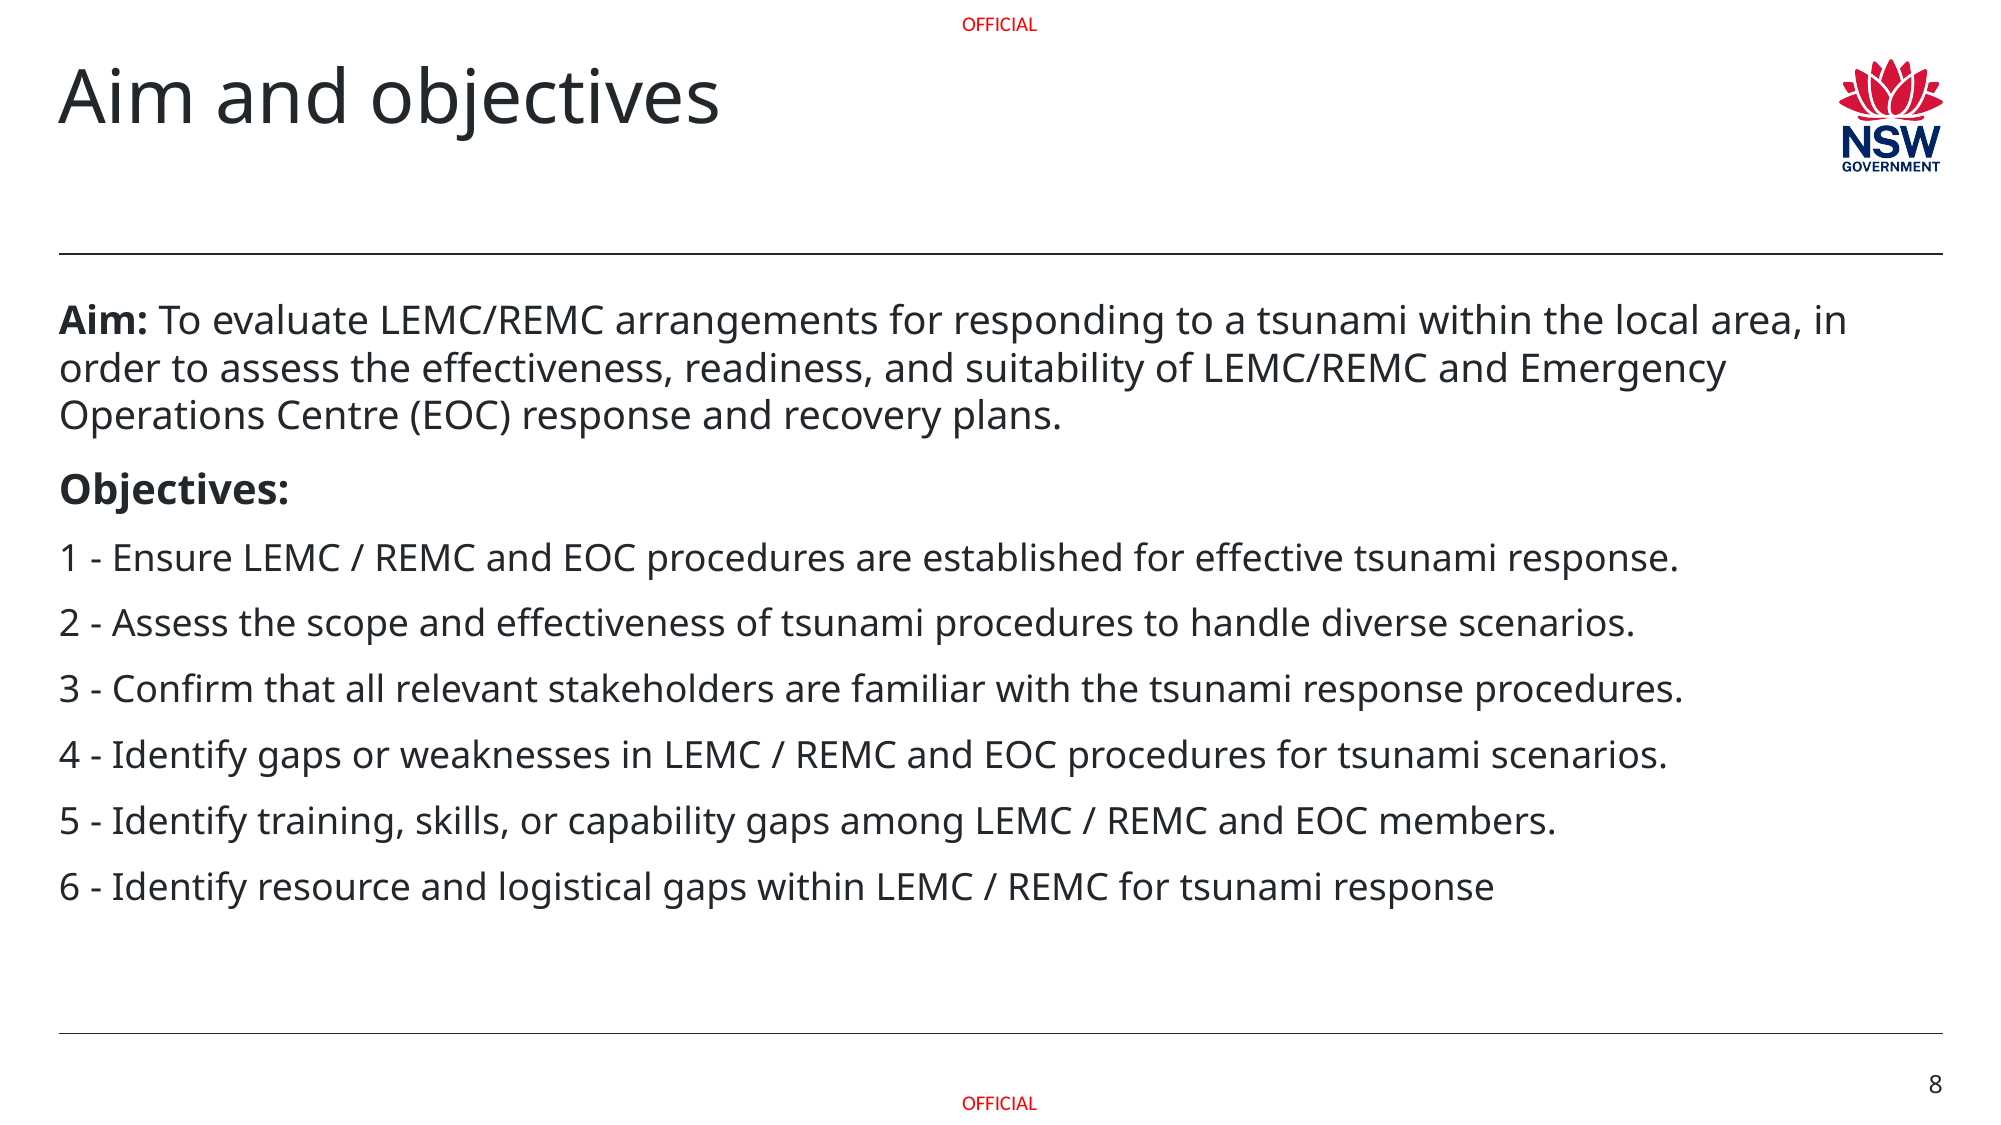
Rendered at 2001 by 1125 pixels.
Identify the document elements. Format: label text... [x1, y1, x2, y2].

picture [1839, 59, 1943, 172]
slide_number 8 [1824, 1068, 1943, 1099]
title Aim and objectives [59, 59, 1713, 225]
list Aim: To evaluate LEMC/REMC arrangements for responding to a tsunami within the local area, in order to assess the effectiveness, readiness, and suitability of LEMC/REMC and Emergency Operations Centre (EOC) response and recovery plans. Objectives: 1 - Ensure LEMC / REMC and EOC procedures are established for effective tsunami response. 2 - Assess the scope and effectiveness of tsunami procedures to handle diverse scenarios. 3 - Confirm that all relevant stakeholders are familiar with the tsunami response procedures. 4 - Identify gaps or weaknesses in LEMC / REMC and EOC procedures for tsunami scenarios. 5 - Identify training, skills, or capability gaps among LEMC / REMC and EOC members. 6 - Identify resource and logistical gaps within LEMC / REMC for tsunami response [59, 295, 1943, 1004]
